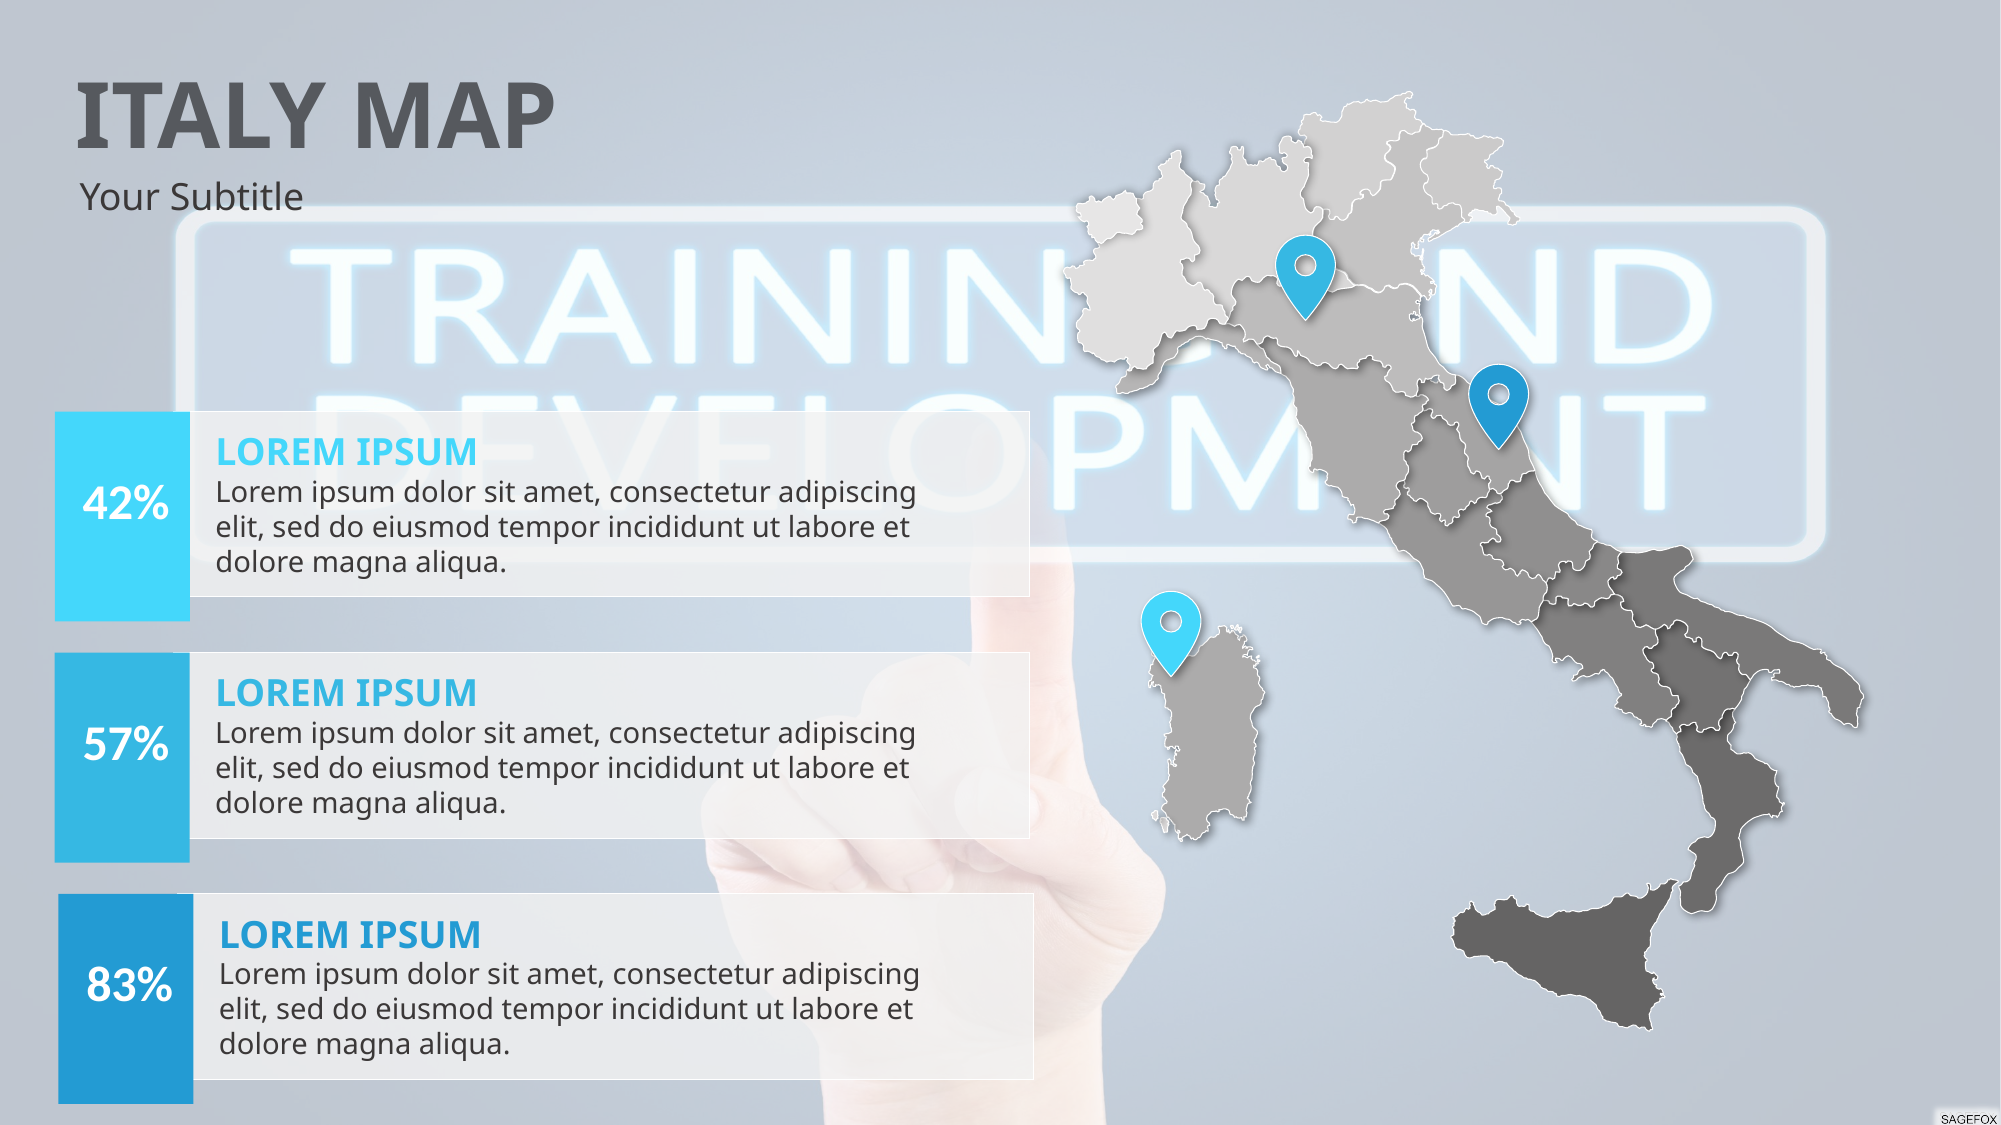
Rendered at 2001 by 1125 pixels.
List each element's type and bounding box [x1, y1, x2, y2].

text_box [1192, 136, 1323, 307]
text_box [1657, 633, 1748, 734]
text_box [1206, 332, 1281, 374]
text_box [1148, 624, 1265, 842]
text_box [1432, 377, 1535, 494]
text_box [60, 49, 1020, 227]
text_box [1324, 123, 1465, 301]
text_box [54, 652, 1030, 863]
picture [1938, 1114, 1999, 1125]
text_box [1622, 545, 1864, 728]
text_box [1450, 878, 1679, 1032]
text_box [1238, 284, 1456, 398]
text_box [1421, 130, 1520, 226]
text_box [1730, 720, 1736, 733]
text_box [1676, 735, 1785, 914]
text_box [1387, 505, 1548, 625]
text_box [58, 893, 1034, 1104]
text_box [1141, 591, 1201, 644]
text_box [1499, 480, 1598, 580]
text_box [1275, 235, 1336, 321]
text_box [1342, 274, 1356, 289]
text_box [1076, 190, 1143, 244]
text_box [1274, 351, 1429, 523]
text_box [1298, 91, 1424, 221]
text_box [1115, 339, 1192, 394]
text_box [1410, 422, 1488, 526]
text_box [1558, 544, 1623, 607]
text_box [54, 411, 1030, 622]
text_box [1063, 150, 1229, 371]
text_box [1538, 598, 1680, 728]
text_box [1468, 364, 1529, 450]
